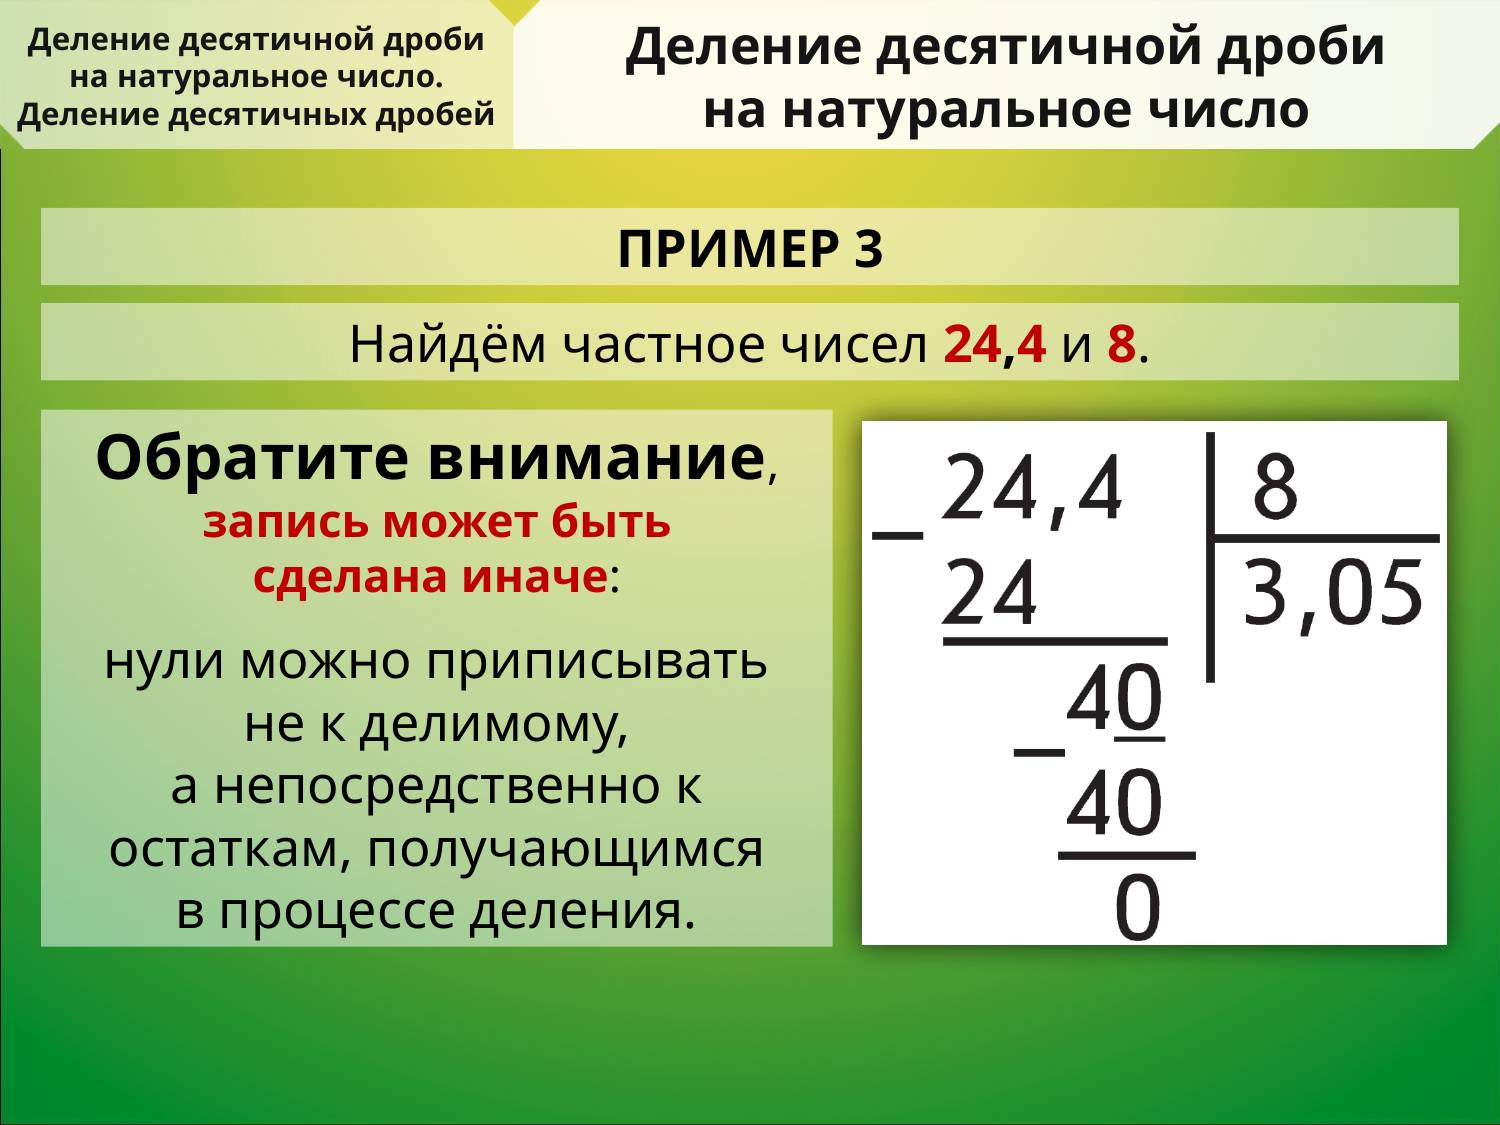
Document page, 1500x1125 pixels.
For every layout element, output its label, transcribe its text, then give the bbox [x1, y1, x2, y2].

picture [0, 0, 1500, 1125]
text_box Найдём частное чисел 24,4 и 8. [41, 303, 1459, 381]
text_box Обратите внимание, запись может быть сделана иначе: нули можно приписывать не к делимому, а непосредственно к остаткам, получающимся в процессе деления. [41, 409, 833, 947]
text_box ПРИМЕР 3 [41, 207, 1459, 286]
